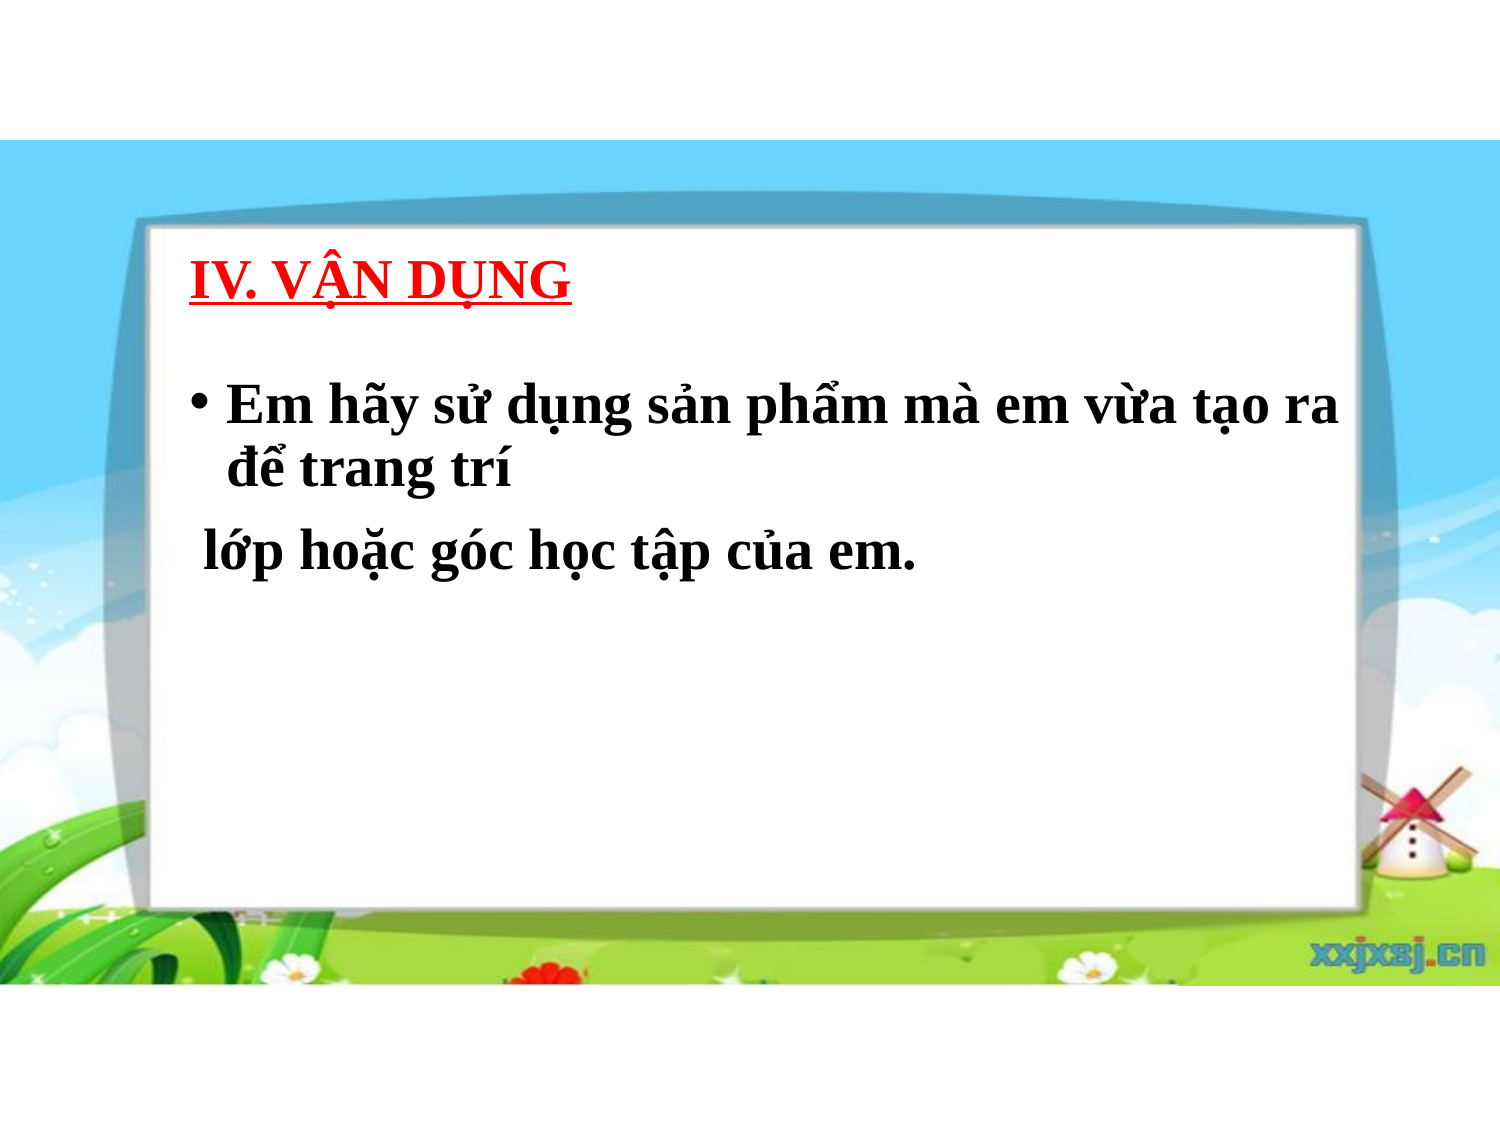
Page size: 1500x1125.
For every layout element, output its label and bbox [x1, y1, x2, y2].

picture [0, 140, 1500, 986]
